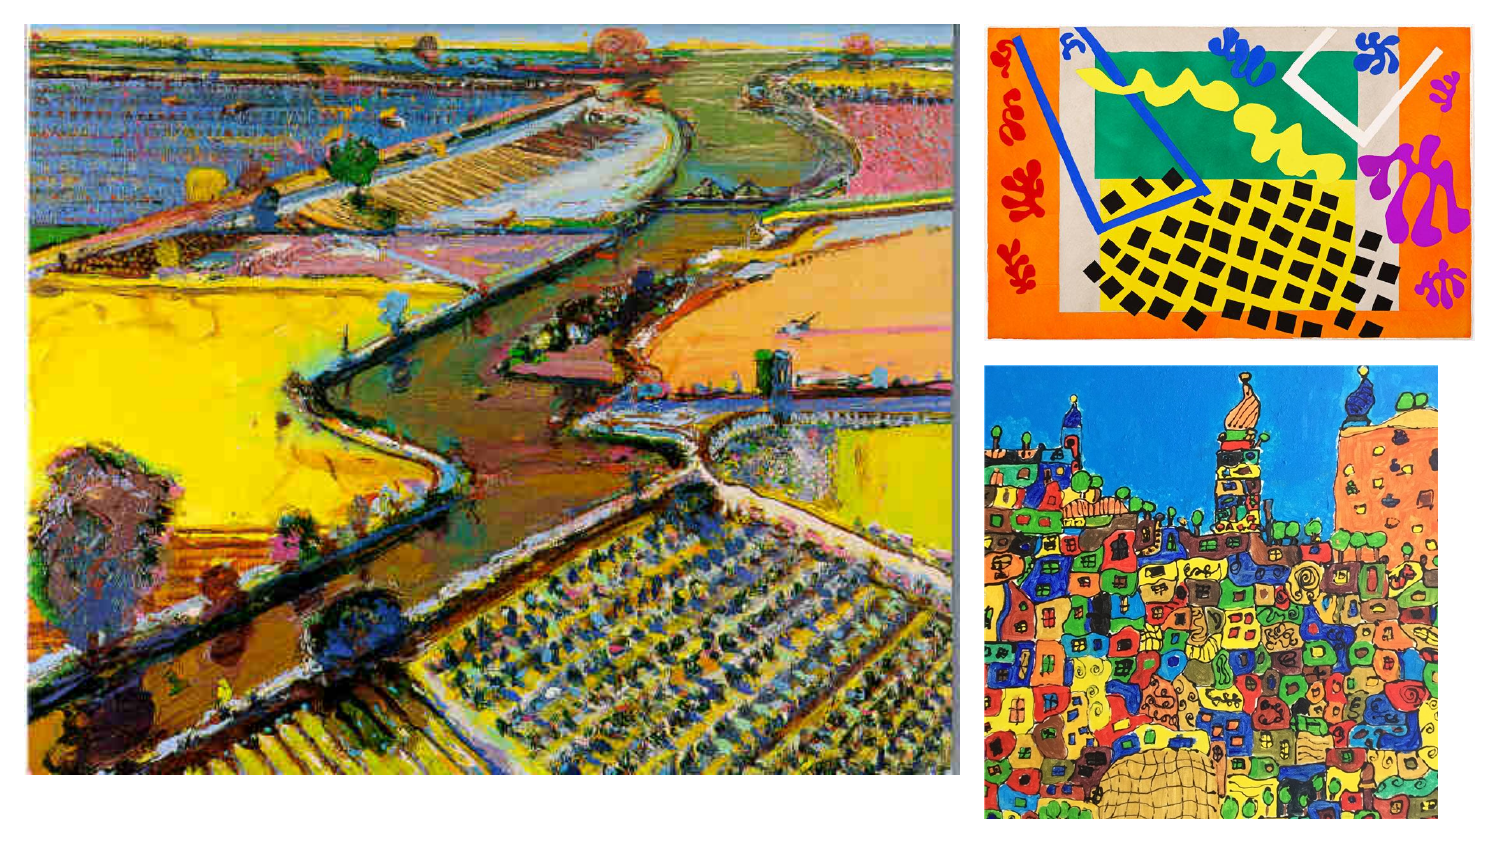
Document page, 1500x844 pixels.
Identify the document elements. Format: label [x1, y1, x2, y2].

picture [984, 365, 1438, 819]
picture [24, 24, 960, 776]
picture [984, 24, 1476, 342]
